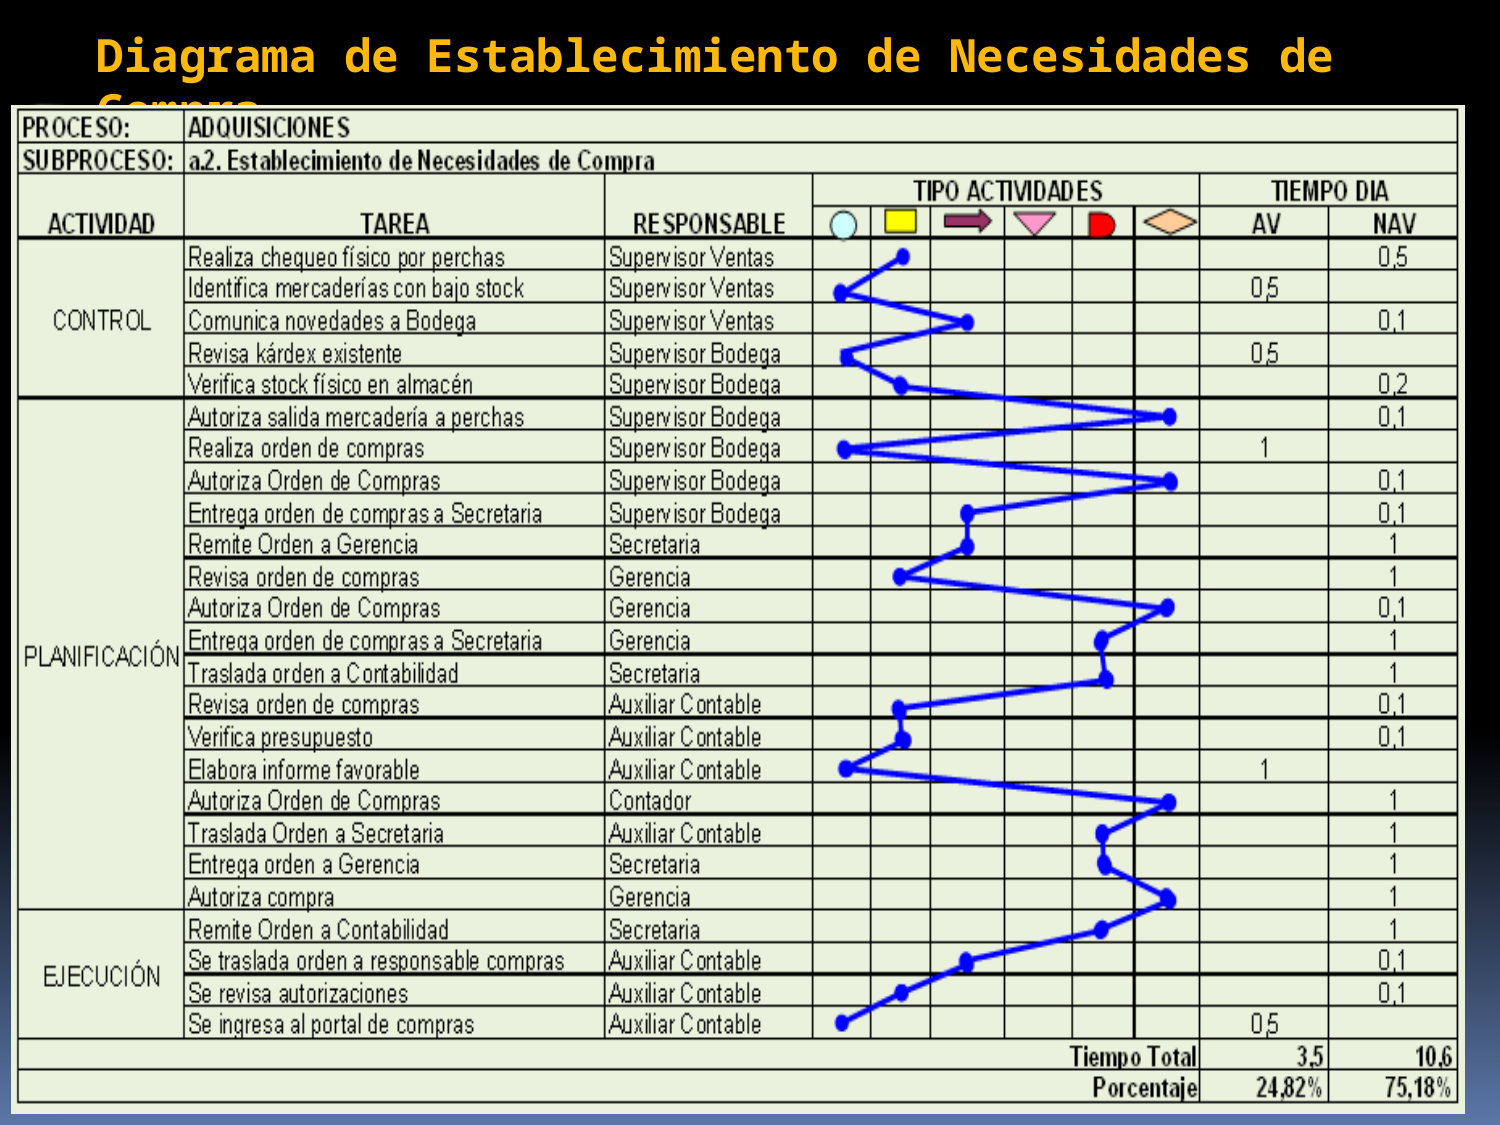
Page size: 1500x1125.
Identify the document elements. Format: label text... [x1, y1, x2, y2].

title Diagrama de Establecimiento de Necesidades de Compra [82, 19, 1454, 99]
picture [11, 104, 1466, 1114]
